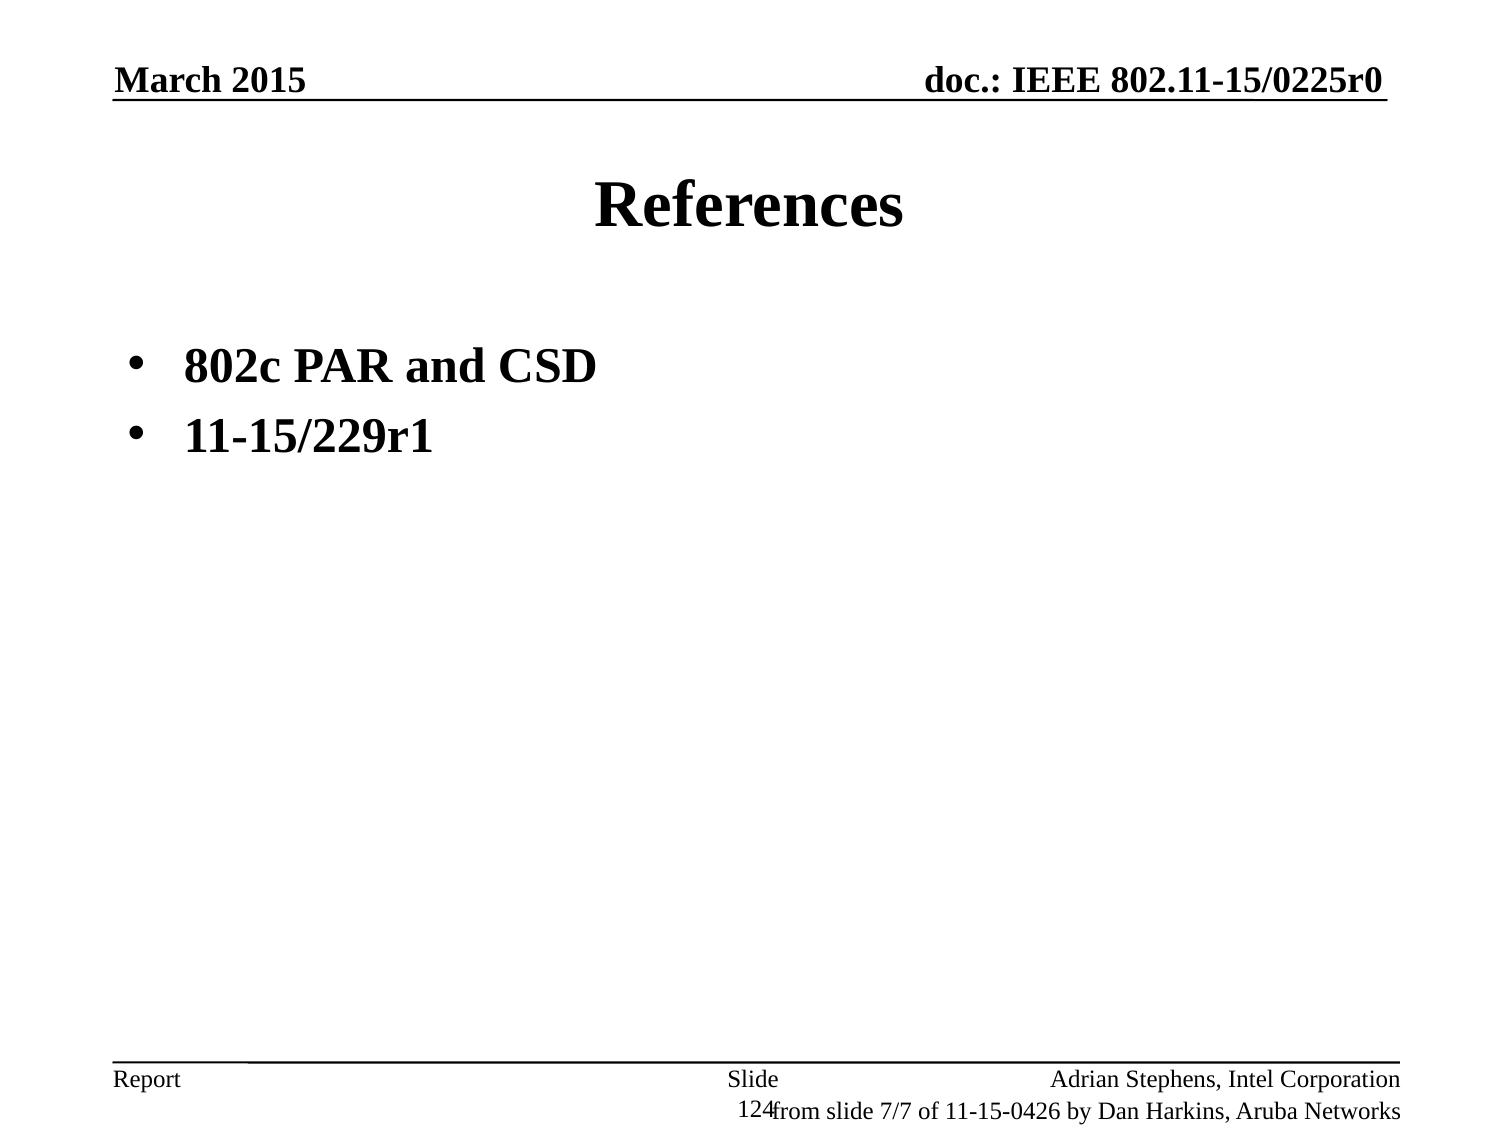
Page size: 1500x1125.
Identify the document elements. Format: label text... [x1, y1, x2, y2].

footer Adrian Stephens, Intel Corporation [1019, 1061, 1402, 1087]
slide_number Slide 124 [711, 1061, 801, 1087]
title References [112, 112, 1388, 288]
text_box from slide 7/7 of 11-15-0426 by Dan Harkins, Aruba Networks [343, 1087, 1417, 1125]
list 802c PAR and CSD 11-15/229r1 [112, 324, 1388, 1016]
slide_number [114, 54, 374, 101]
